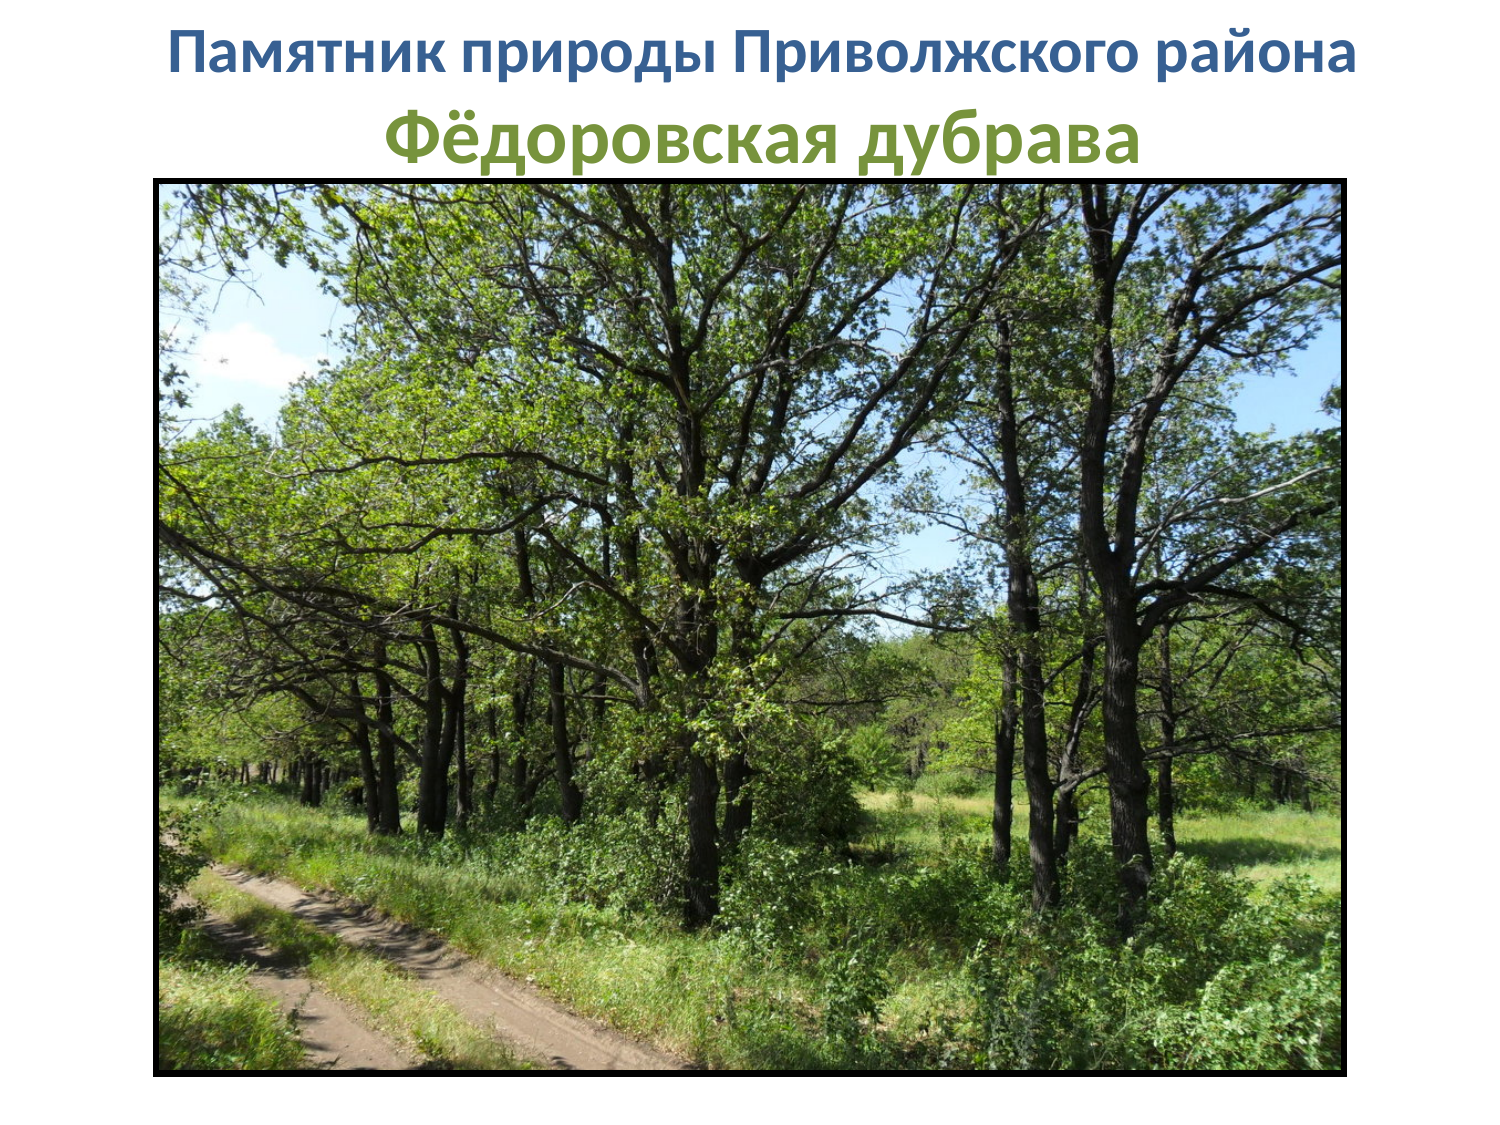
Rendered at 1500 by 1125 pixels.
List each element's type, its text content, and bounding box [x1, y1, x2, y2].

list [159, 184, 1341, 1071]
title Памятник природы Приволжского района Фёдоровская дубрава [88, 0, 1439, 188]
